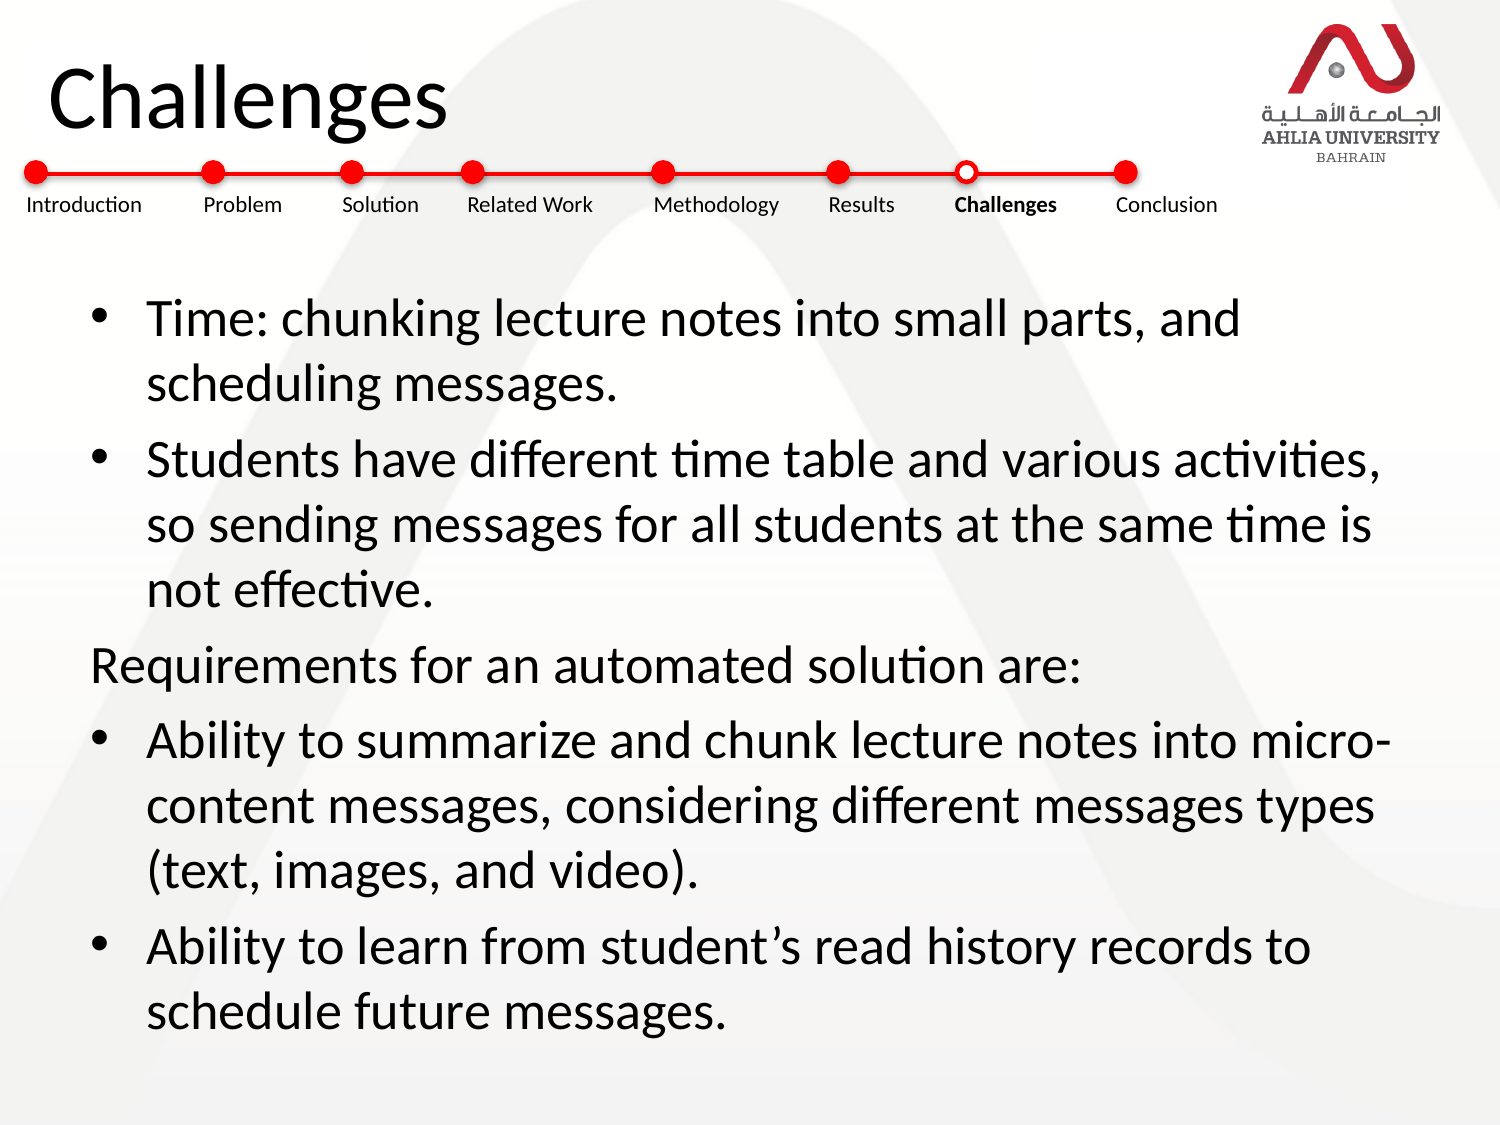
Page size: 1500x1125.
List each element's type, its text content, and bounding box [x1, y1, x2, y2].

text_box [825, 159, 851, 173]
text_box Conclusion [1101, 182, 1313, 225]
text_box Methodology [638, 183, 813, 225]
text_box [459, 159, 486, 173]
text_box [339, 159, 365, 173]
text_box [650, 159, 676, 173]
title Challenges [33, 20, 1250, 163]
text_box Results [813, 183, 939, 225]
text_box [23, 159, 49, 177]
text_box [1112, 159, 1139, 179]
text_box [200, 159, 226, 173]
text_box Time: chunking lecture notes into small parts, and scheduling messages. Students have different time table and various activities, so sending messages for all students at the same time is not effective. Requirements for an automated solution are: Ability to summarize and chunk lecture notes into micro-content messages, considering different messages types (text, images, and video). Ability to learn from student’s read history records to schedule future messages. [74, 275, 1425, 1063]
text_box Solution [327, 183, 452, 225]
text_box Challenges [939, 183, 1101, 225]
text_box [953, 159, 980, 173]
text_box Introduction [11, 182, 188, 225]
picture [1262, 24, 1440, 163]
text_box Related Work [452, 183, 638, 225]
text_box Problem [188, 183, 327, 225]
